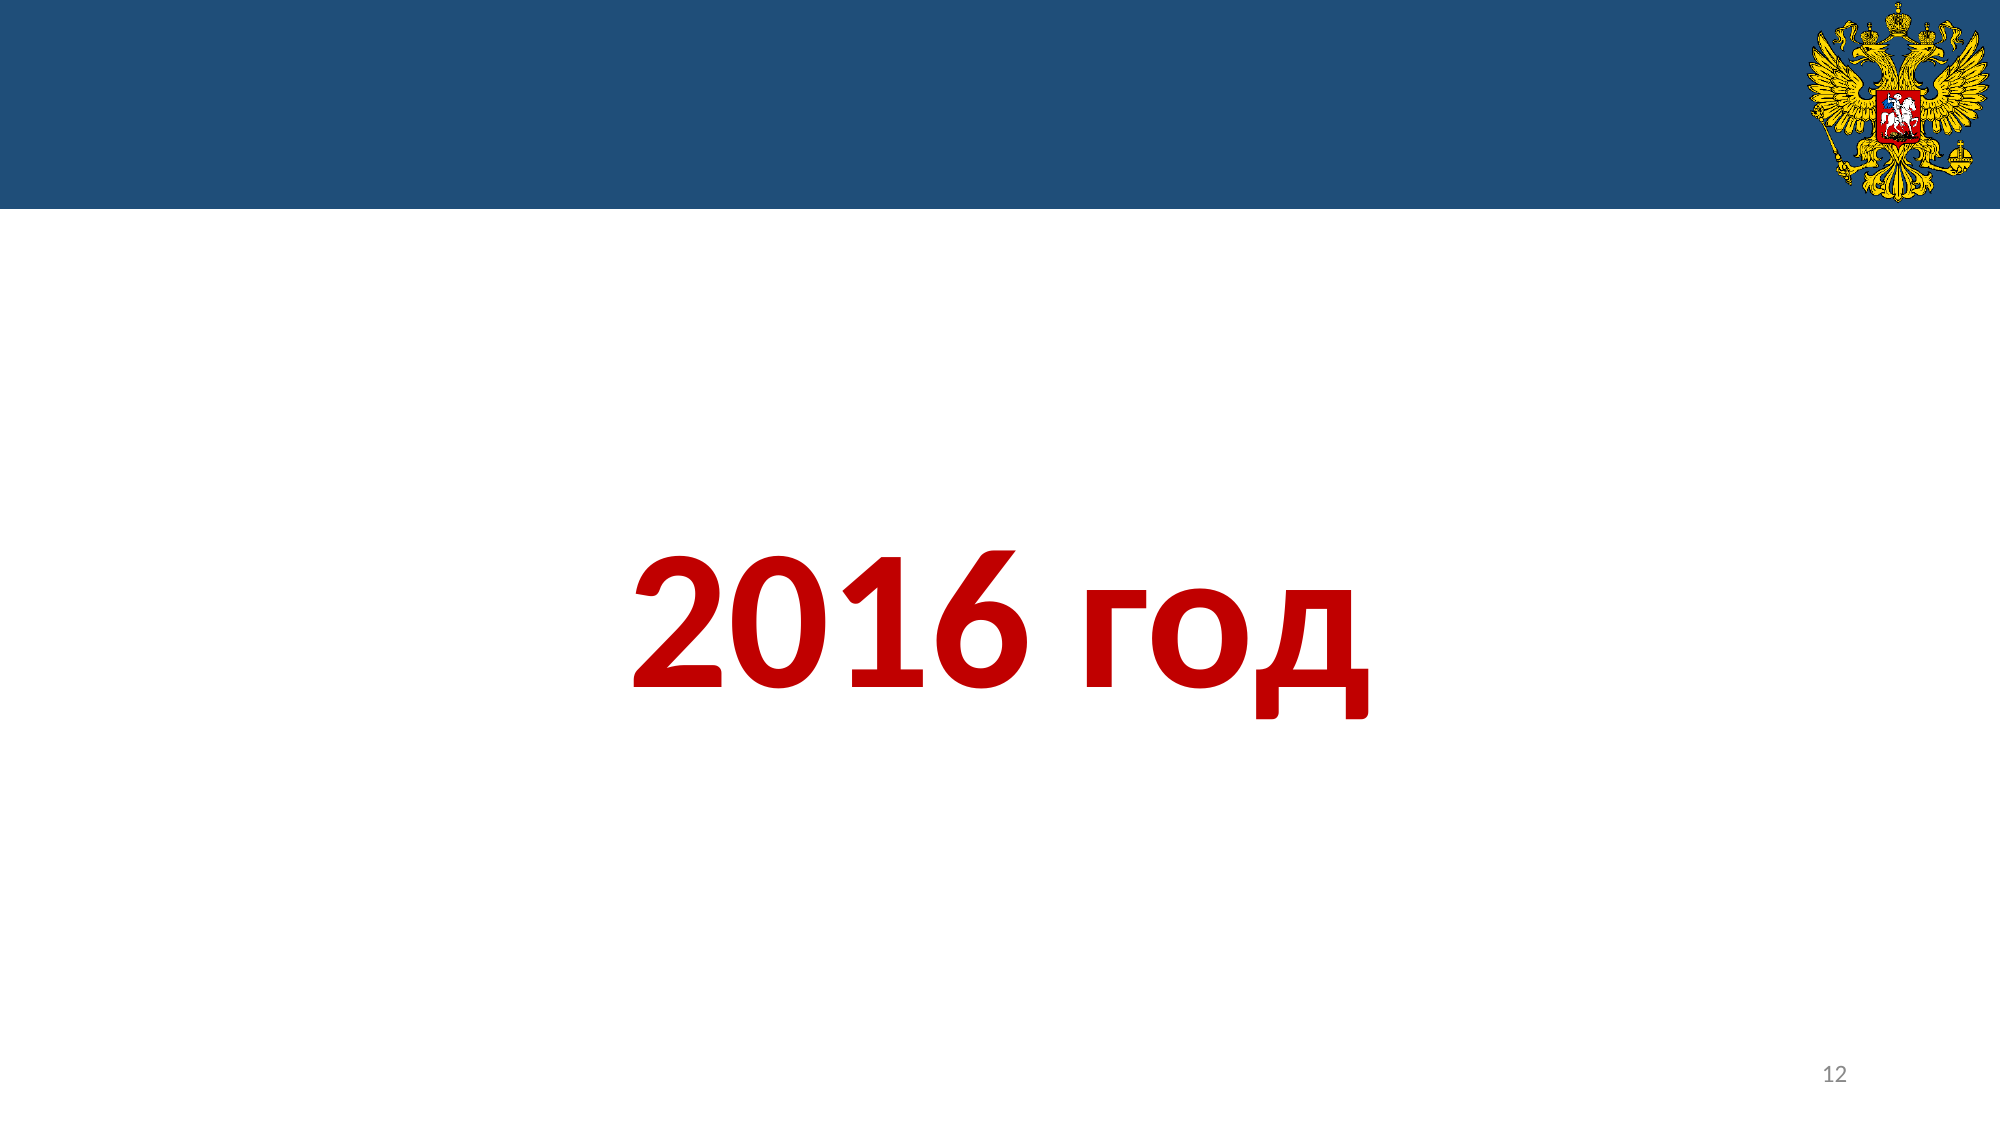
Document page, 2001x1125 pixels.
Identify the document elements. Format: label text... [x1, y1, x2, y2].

text_box [0, 0, 2000, 209]
picture [1796, 0, 2000, 204]
slide_number 12 [1412, 1042, 1863, 1103]
list 2016 год [53, 266, 1946, 1072]
